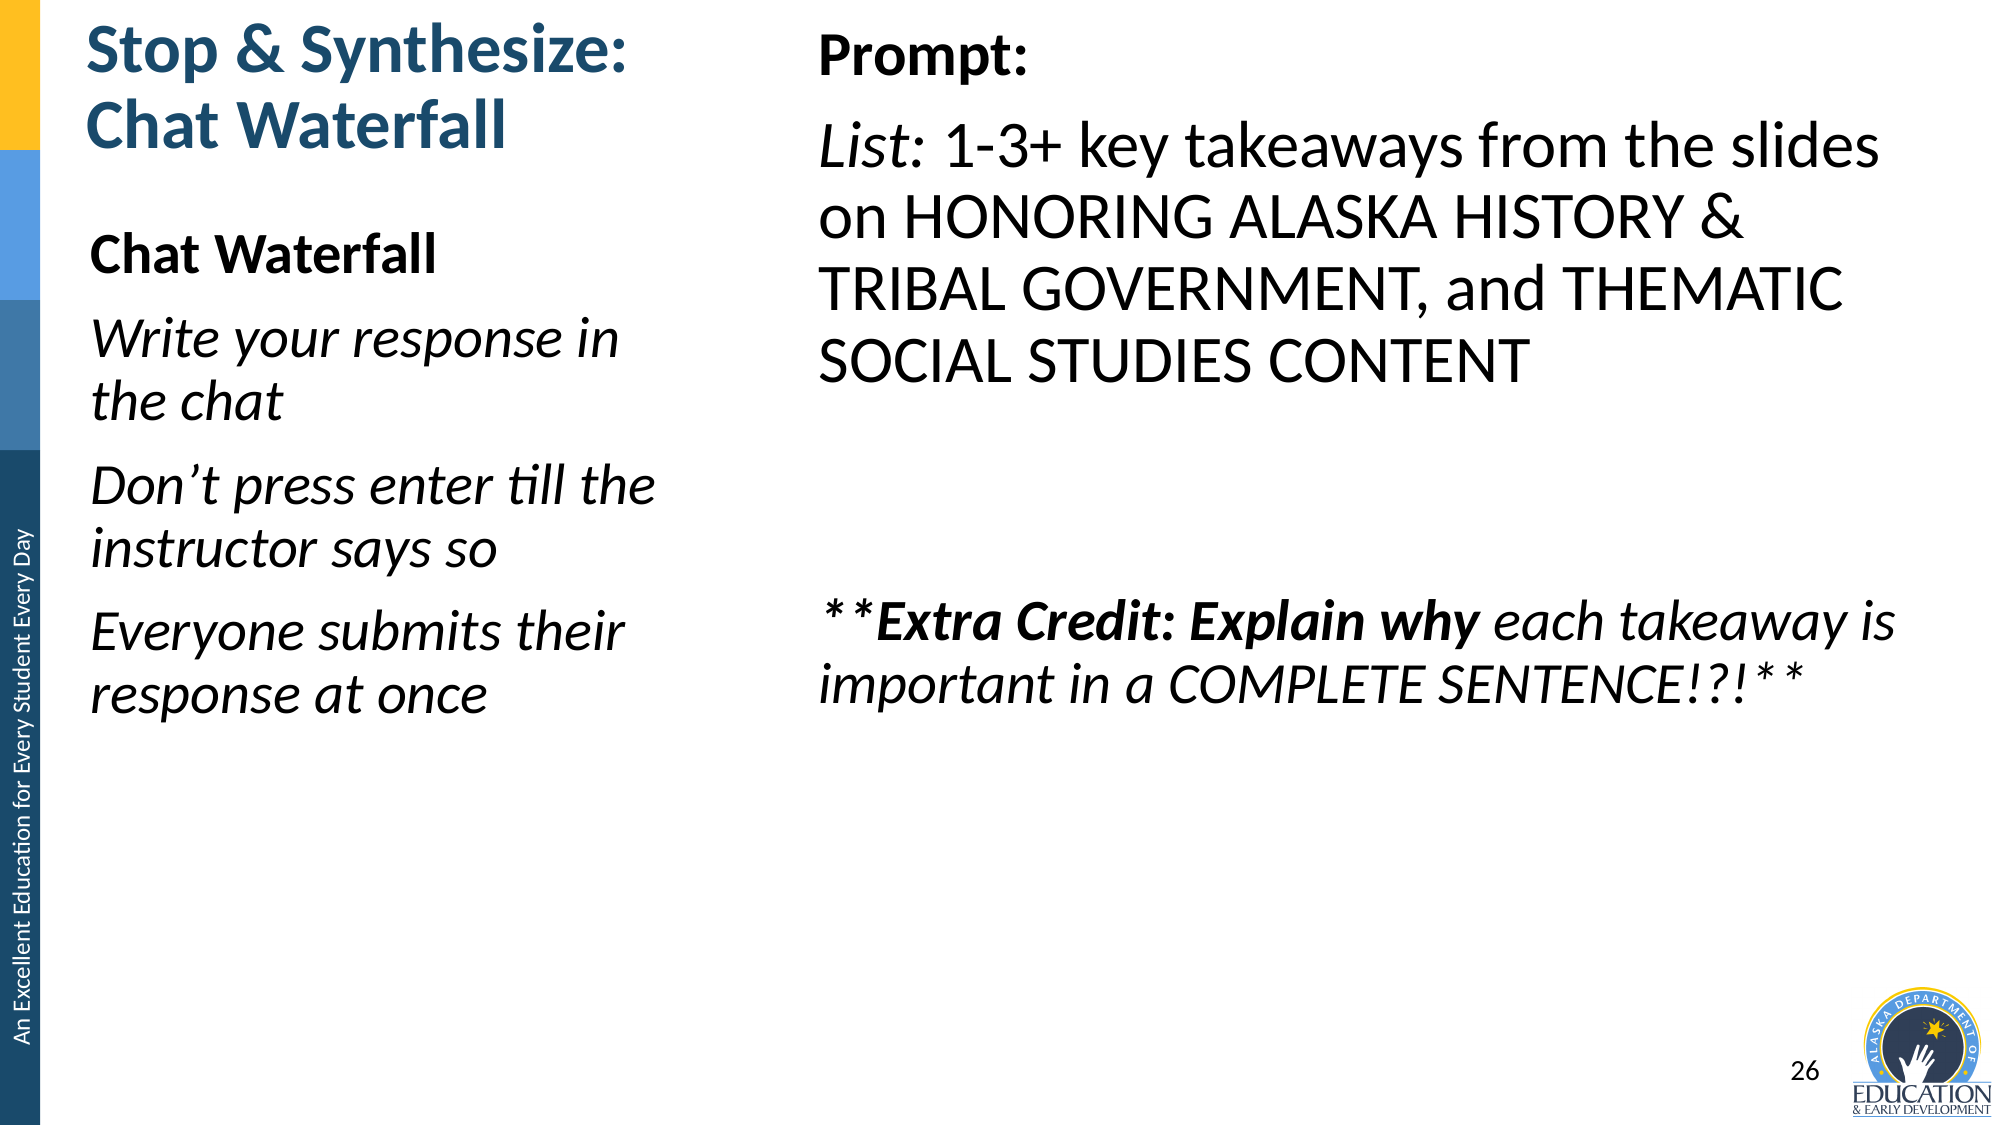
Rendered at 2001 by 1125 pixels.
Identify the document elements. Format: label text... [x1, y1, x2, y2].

picture [1851, 987, 1992, 1117]
title Stop & Synthesize: Chat Waterfall [71, 3, 1797, 172]
text_box Prompt: List: 1-3+ key takeaways from the slides on HONORING ALASKA HISTORY & TRIBAL GOVERNMENT, and THEMATIC SOCIAL STUDIES CONTENT **Extra Credit: Explain why each takeaway is important in a COMPLETE SENTENCE!?!** [799, 13, 1920, 1112]
list Chat Waterfall Write your response in the chat Don’t press enter till the instructor says so Everyone submits their response at once [71, 215, 718, 1026]
